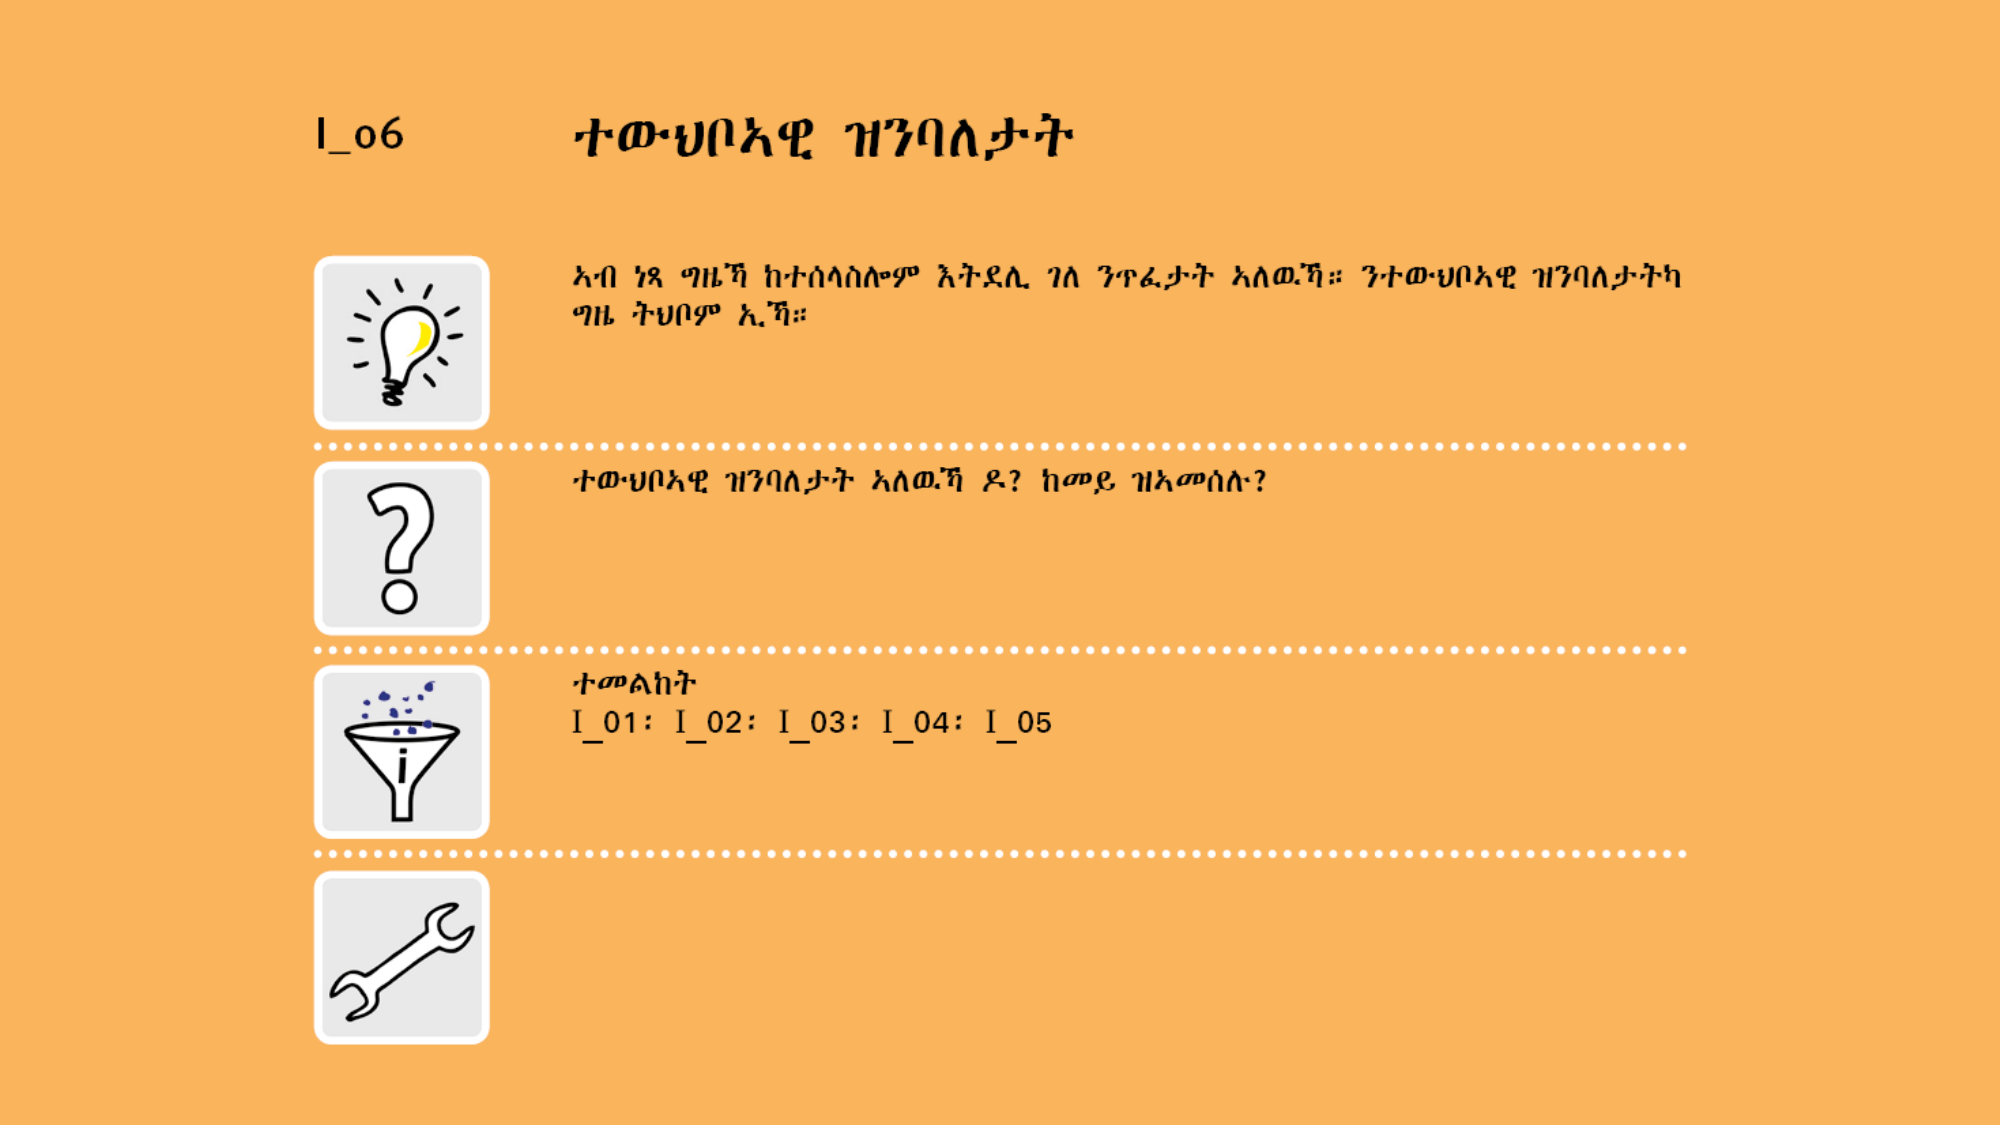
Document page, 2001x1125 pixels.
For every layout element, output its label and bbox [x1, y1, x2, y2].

picture [207, 0, 1793, 1125]
